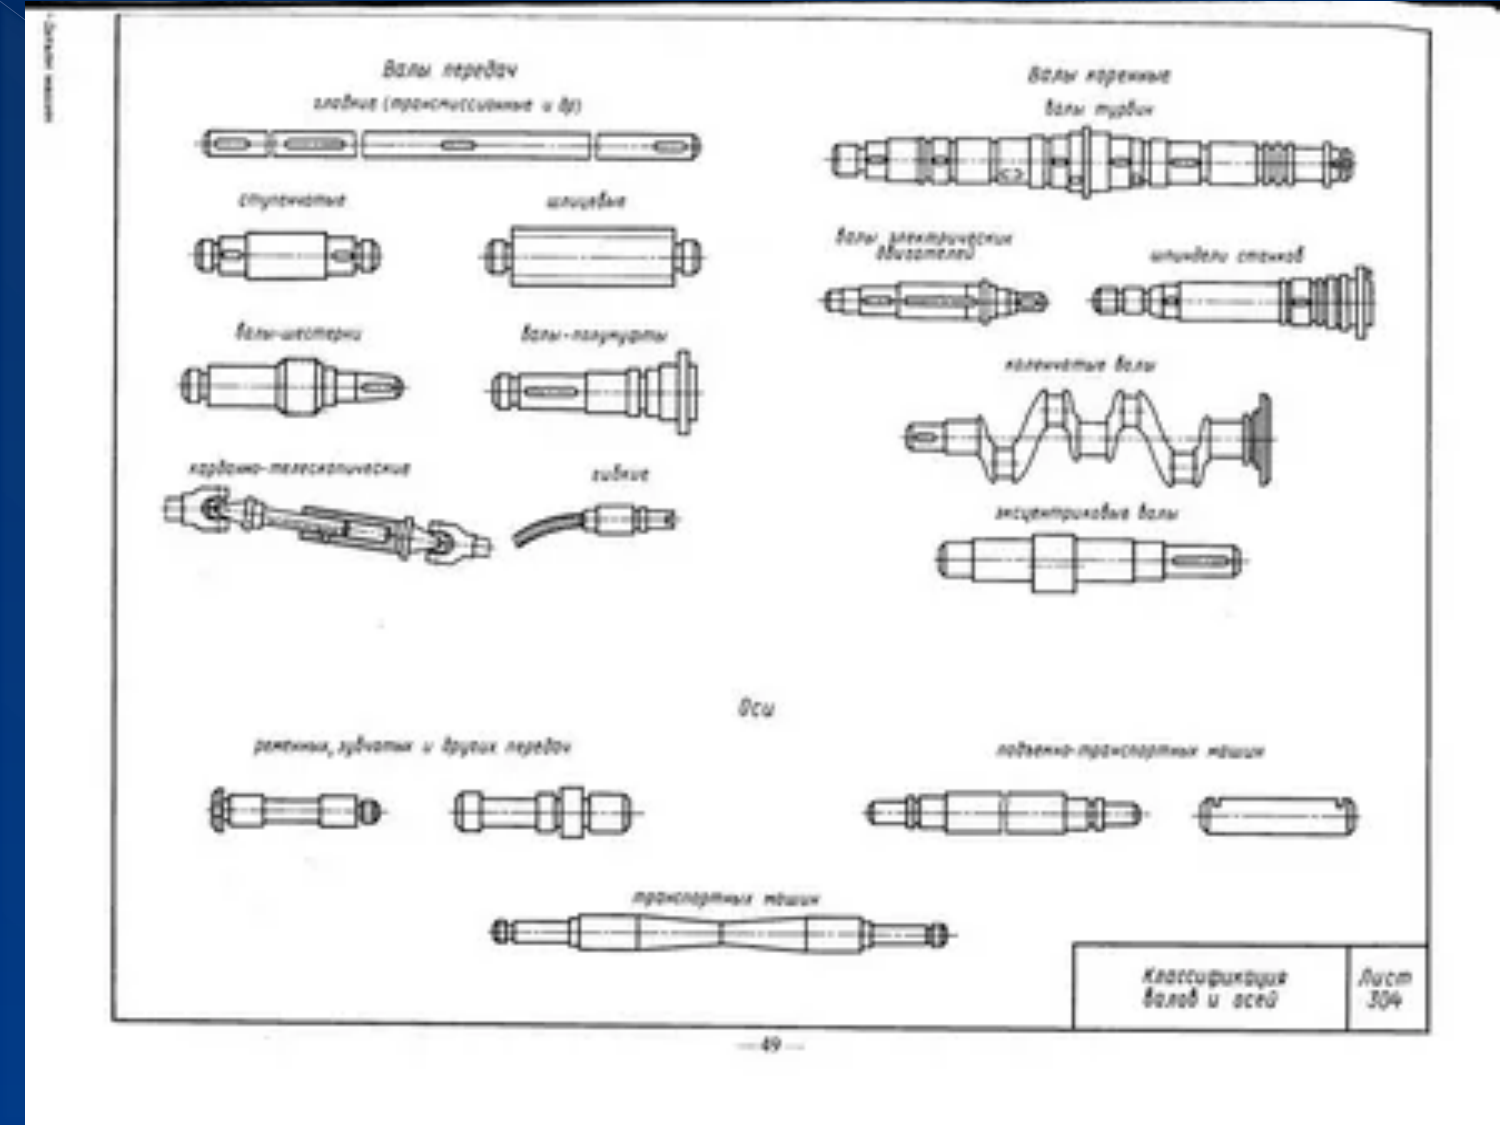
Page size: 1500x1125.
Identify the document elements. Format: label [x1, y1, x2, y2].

list [28, 5, 1498, 1122]
